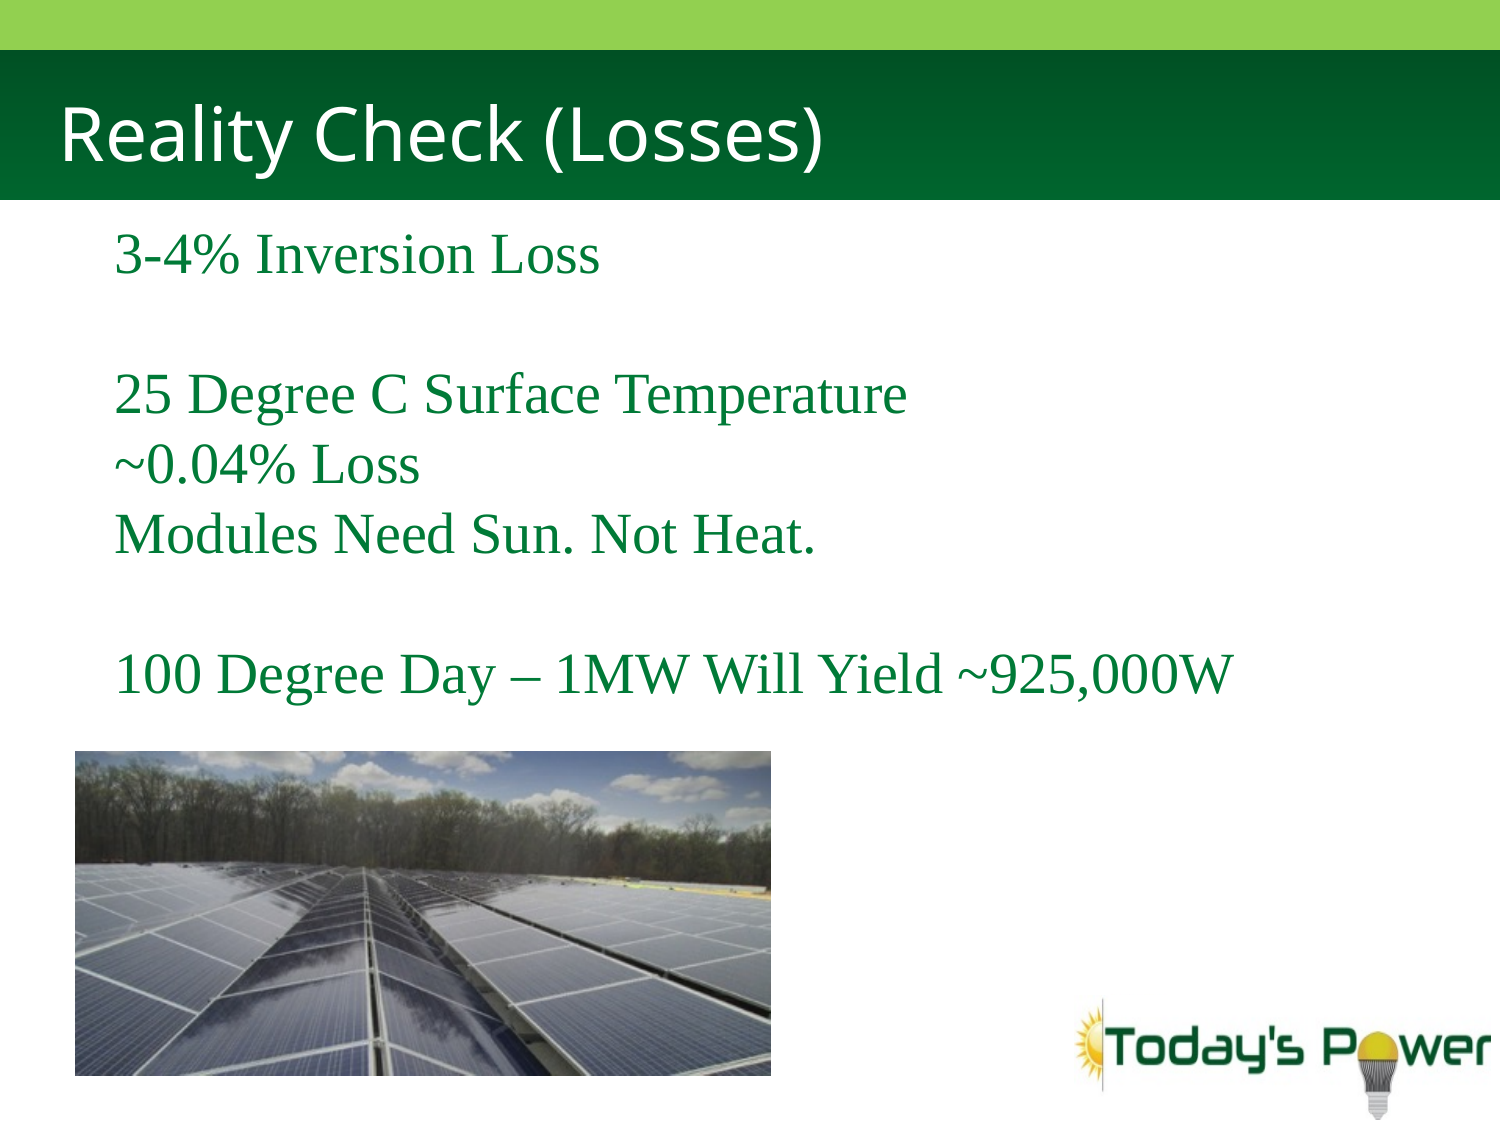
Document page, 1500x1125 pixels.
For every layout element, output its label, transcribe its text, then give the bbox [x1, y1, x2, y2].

picture [1045, 983, 1491, 1125]
text_box Reality Check (Losses) [43, 37, 1406, 225]
text_box 3-4% Inversion Loss 25 Degree C Surface Temperature ~0.04% Loss Modules Need Sun. Not Heat. 100 Degree Day – 1MW Will Yield ~925,000W [99, 208, 1406, 783]
picture [74, 712, 771, 1077]
